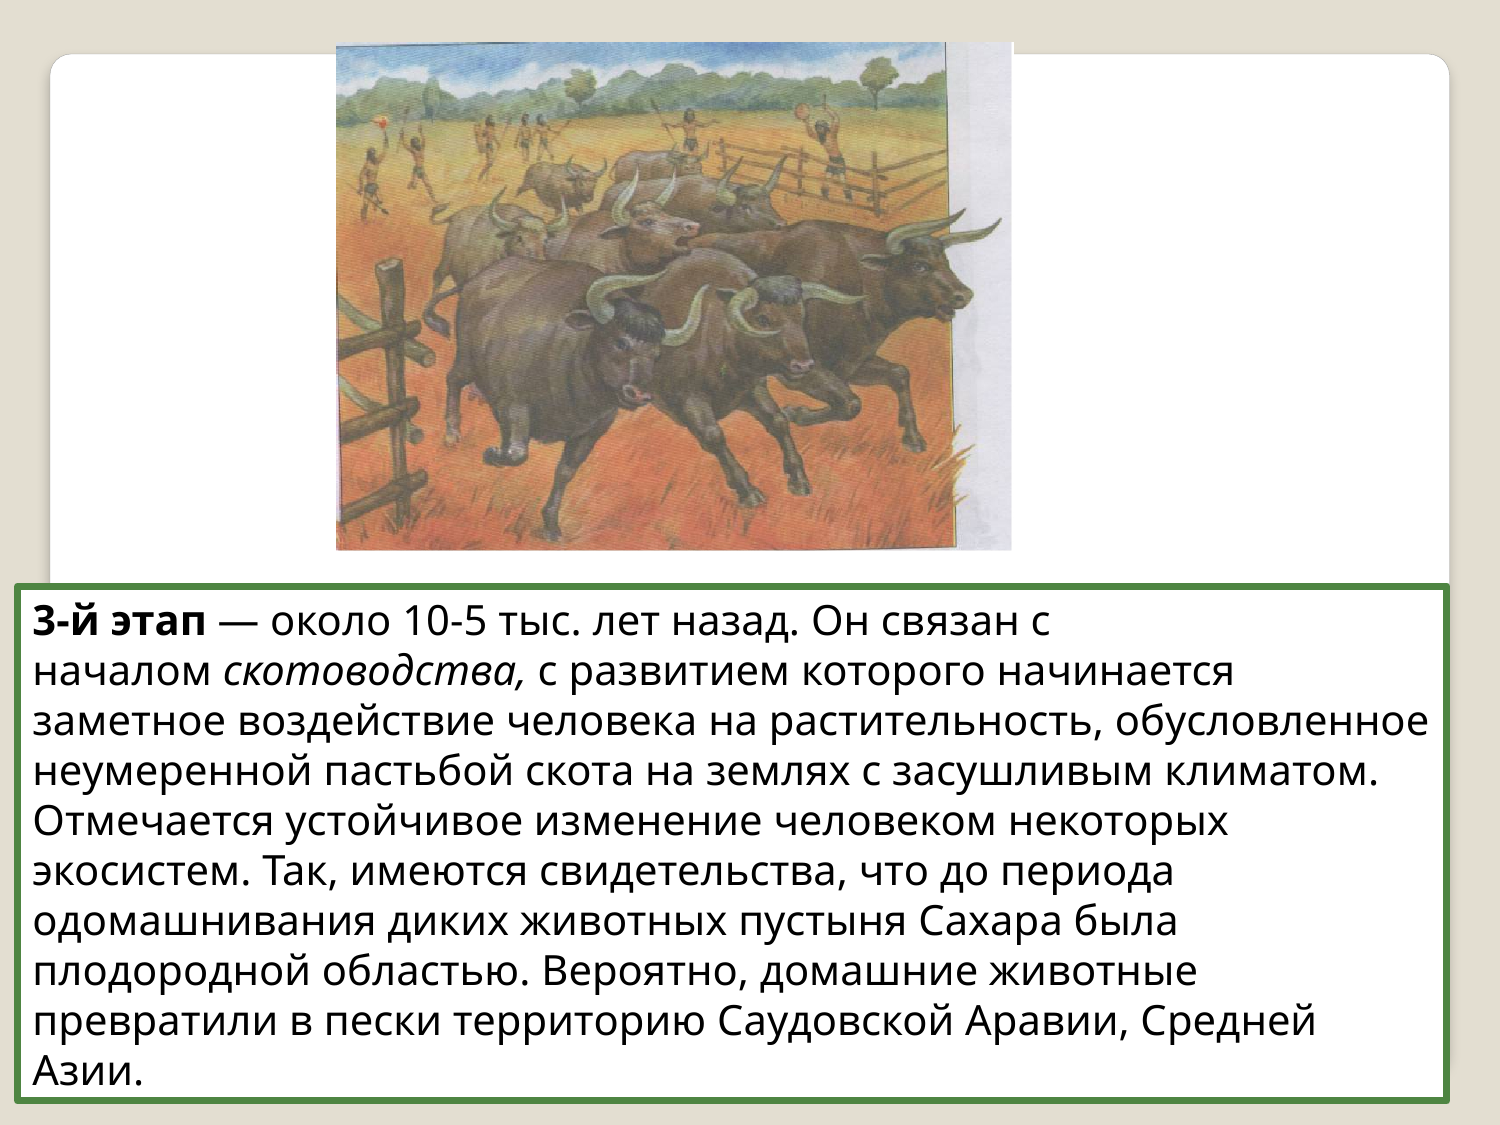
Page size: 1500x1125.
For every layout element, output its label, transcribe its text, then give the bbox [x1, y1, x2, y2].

text_box 3-й этап — около 10-5 тыс. лет назад. Он связан с началом скотоводства, с развитием которого начинается заметное воздействие человека на растительность, обусловленное неумеренной пастьбой скота на землях с засушливым климатом. Отмечается устойчивое изменение человеком некоторых экосистем. Так, имеются свидетельства, что до периода одомашнивания диких животных пустыня Сахара была плодородной областью. Вероятно, домашние животные превратили в пески территорию Саудовской Аравии, Средней Азии. [14, 583, 1450, 1104]
picture [336, 42, 1014, 551]
